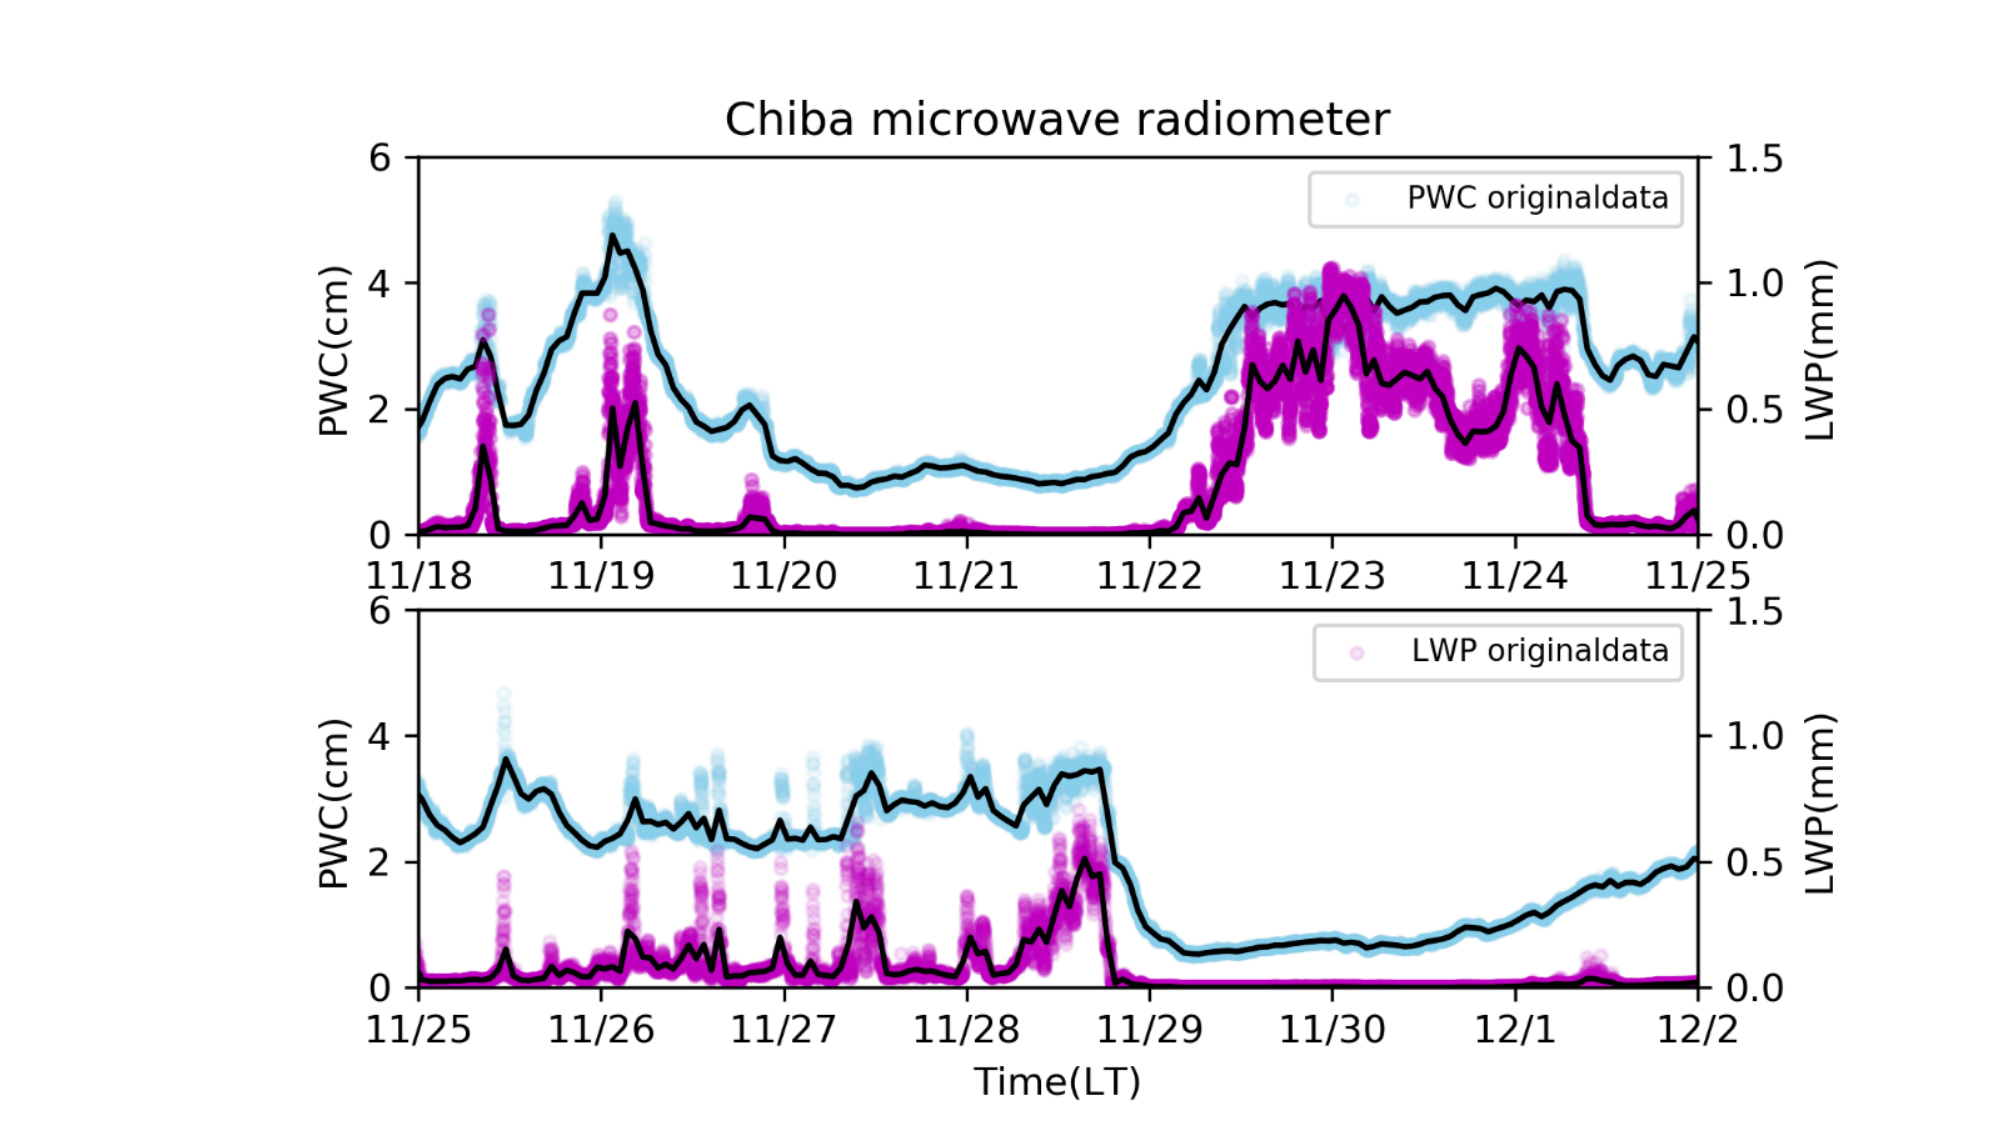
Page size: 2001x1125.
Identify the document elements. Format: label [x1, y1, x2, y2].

list [212, 25, 1863, 1125]
